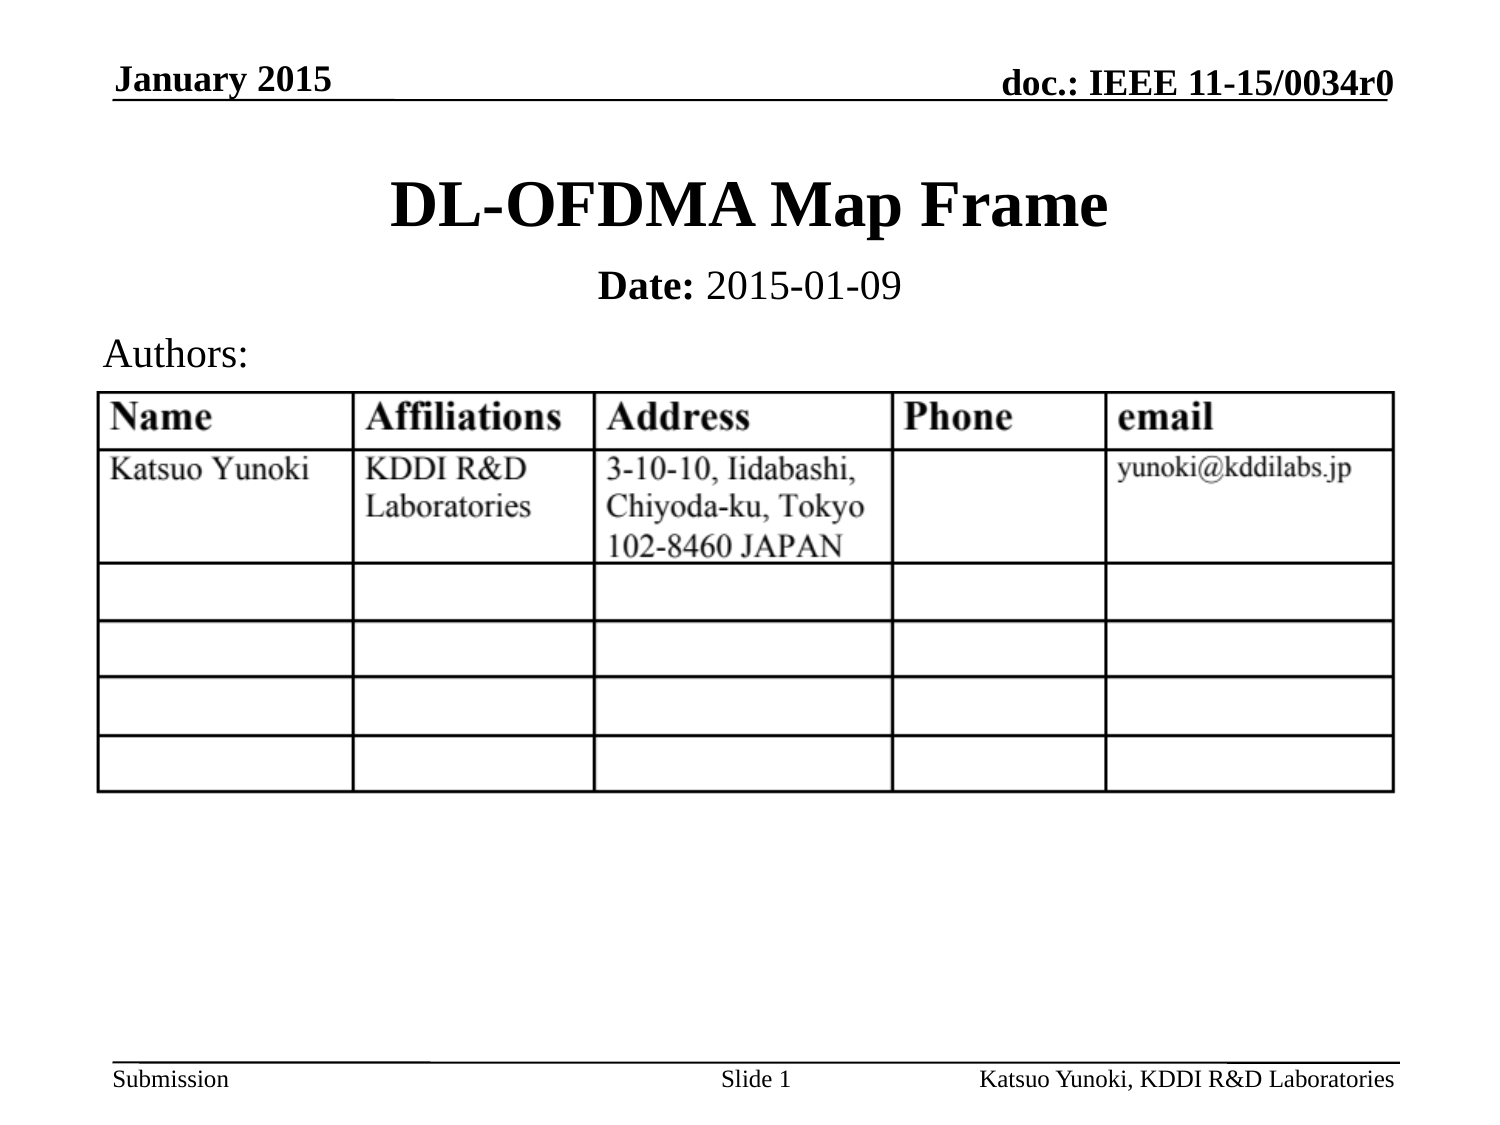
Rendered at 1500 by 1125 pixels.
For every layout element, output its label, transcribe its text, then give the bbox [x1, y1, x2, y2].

slide_number Slide 1 [712, 1061, 800, 1123]
footer Katsuo Yunoki, KDDI R&D Laboratories [902, 1061, 1402, 1093]
list Date: 2015-01-09 [112, 249, 1388, 316]
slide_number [114, 54, 493, 100]
title DL-OFDMA Map Frame [112, 112, 1388, 249]
text_box Authors: [87, 318, 325, 381]
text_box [83, 390, 1422, 837]
